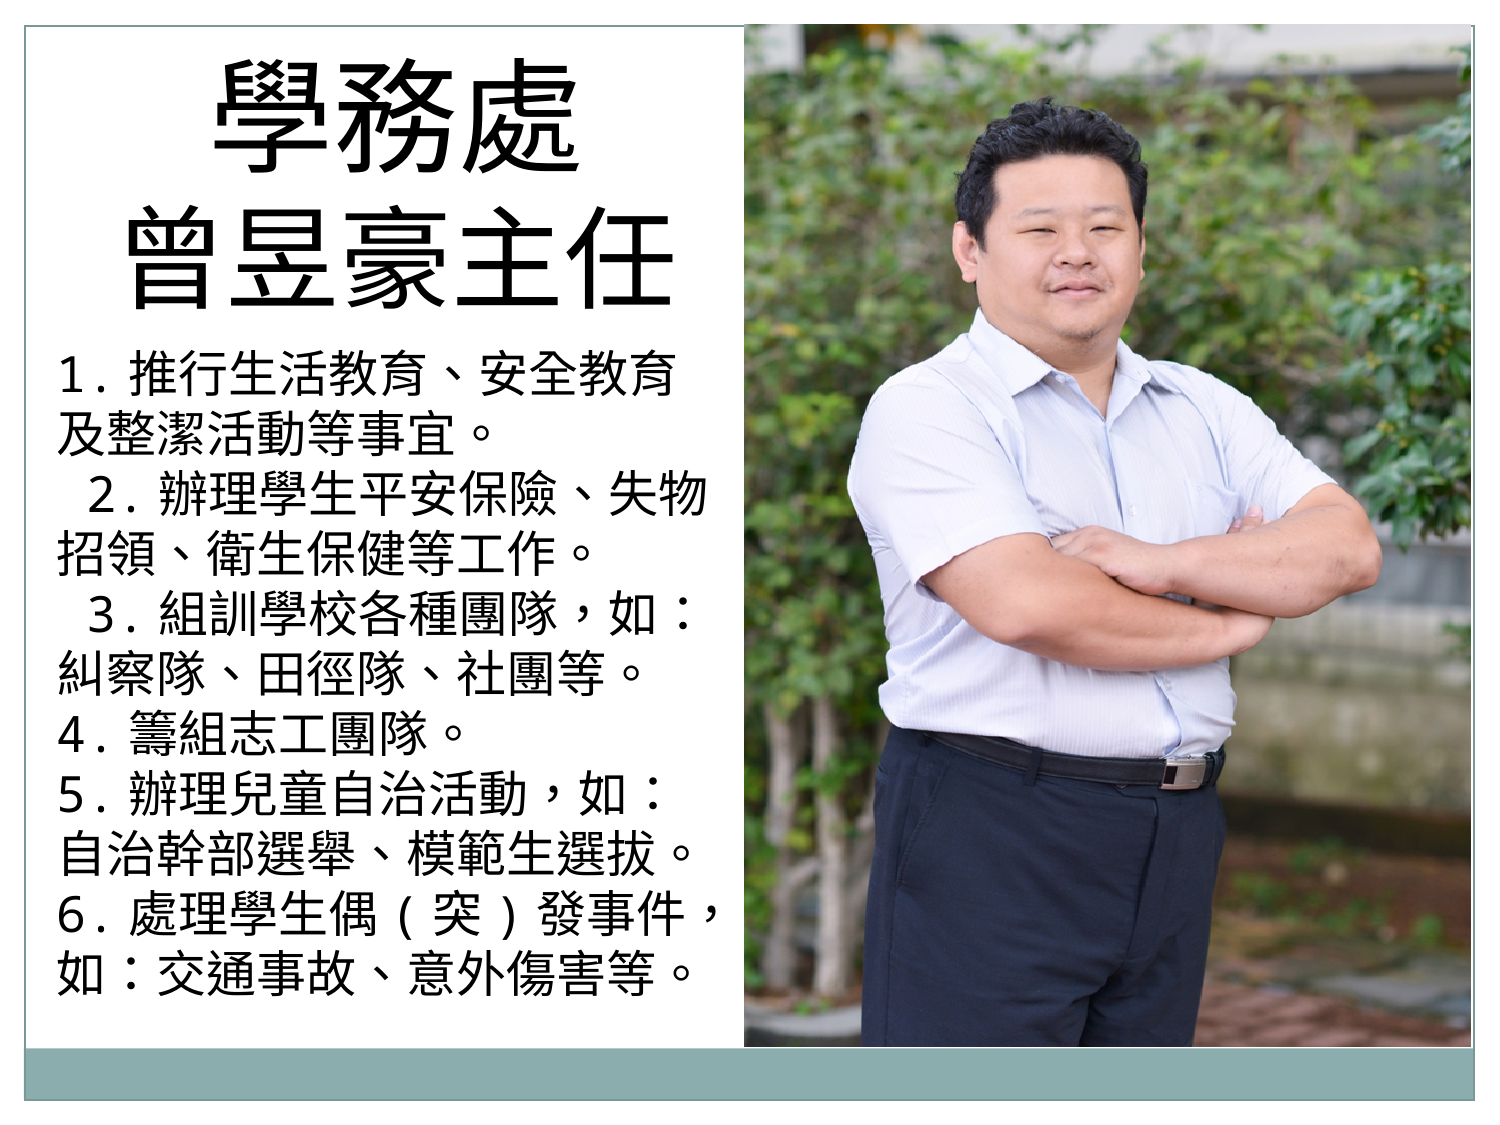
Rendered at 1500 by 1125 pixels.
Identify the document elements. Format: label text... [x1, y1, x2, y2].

picture [744, 24, 1471, 1047]
text_box 學務處 曾昱豪主任 [88, 30, 703, 331]
text_box 1.推行生活教育、安全教育及整潔活動等事宜。 2.辦理學生平安保險、失物招領、衛生保健等工作。 3.組訓學校各種團隊，如：糾察隊、田徑隊、社團等。 4.籌組志工團隊。 5.辦理兒童自治活動，如：自治幹部選舉、模範生選拔。 6.處理學生偶(突)發事件，如：交通事故、意外傷害等。 [41, 334, 727, 1010]
